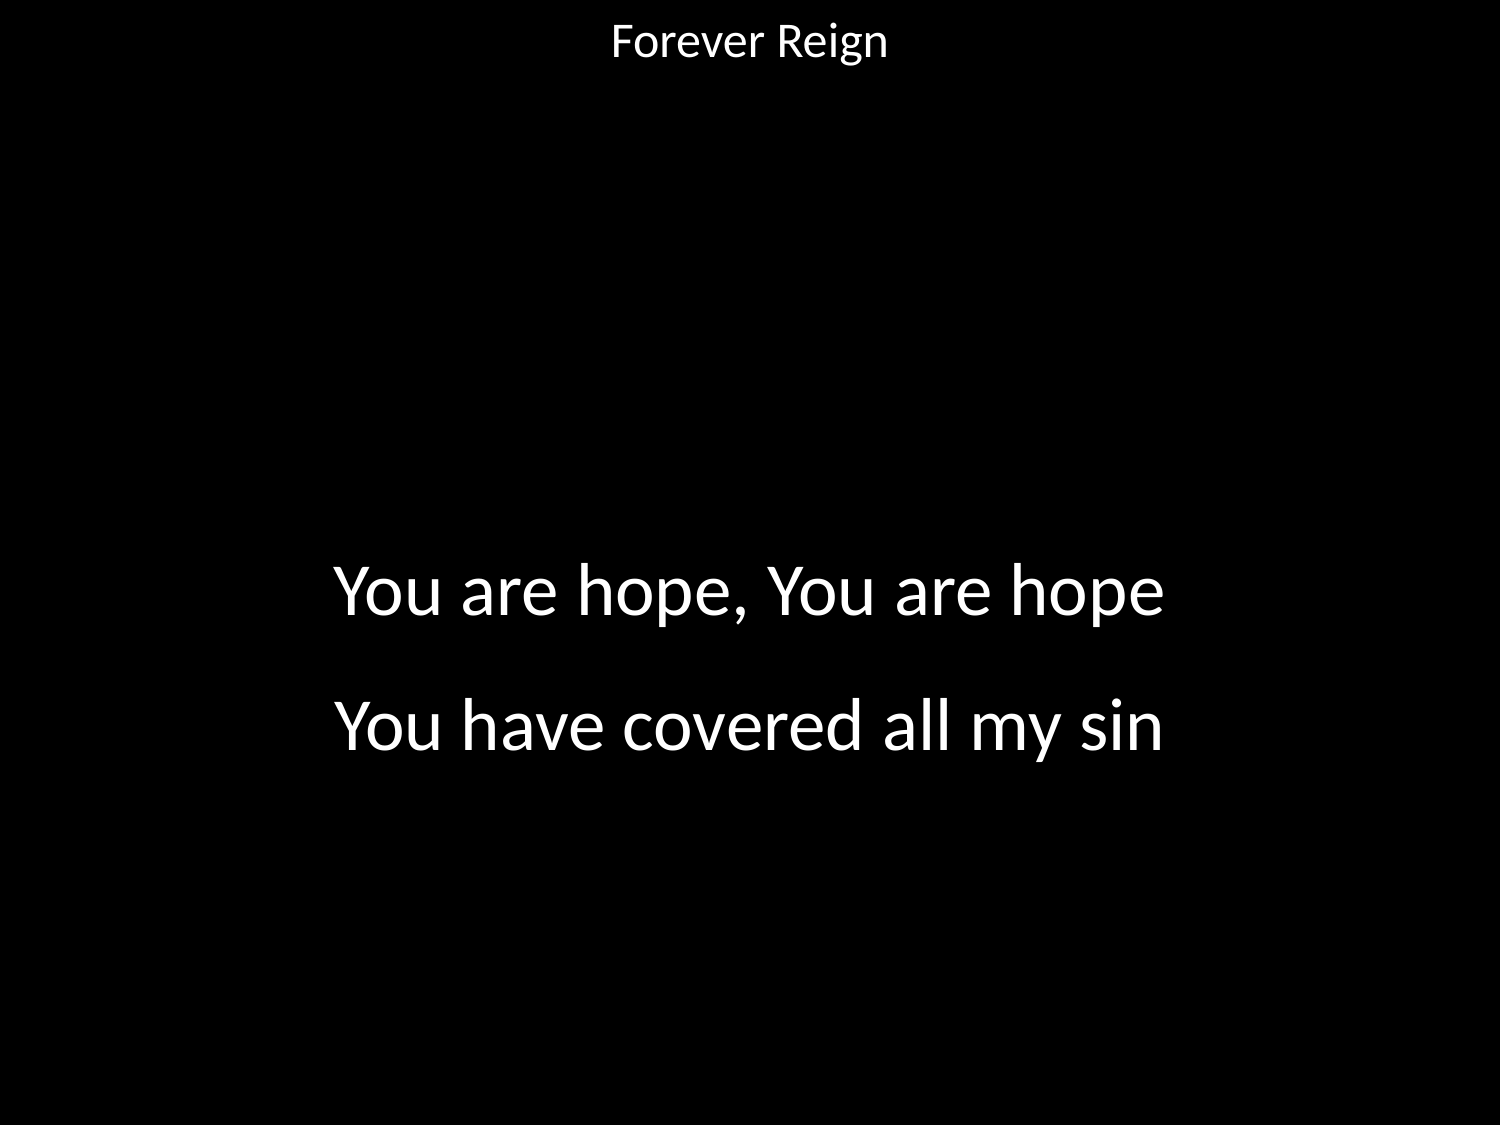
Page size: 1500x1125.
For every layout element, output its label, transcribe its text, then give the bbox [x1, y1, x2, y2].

list Forever Reign [0, 0, 1500, 75]
list You are hope, You are hope You have covered all my sin [0, 149, 1500, 1110]
